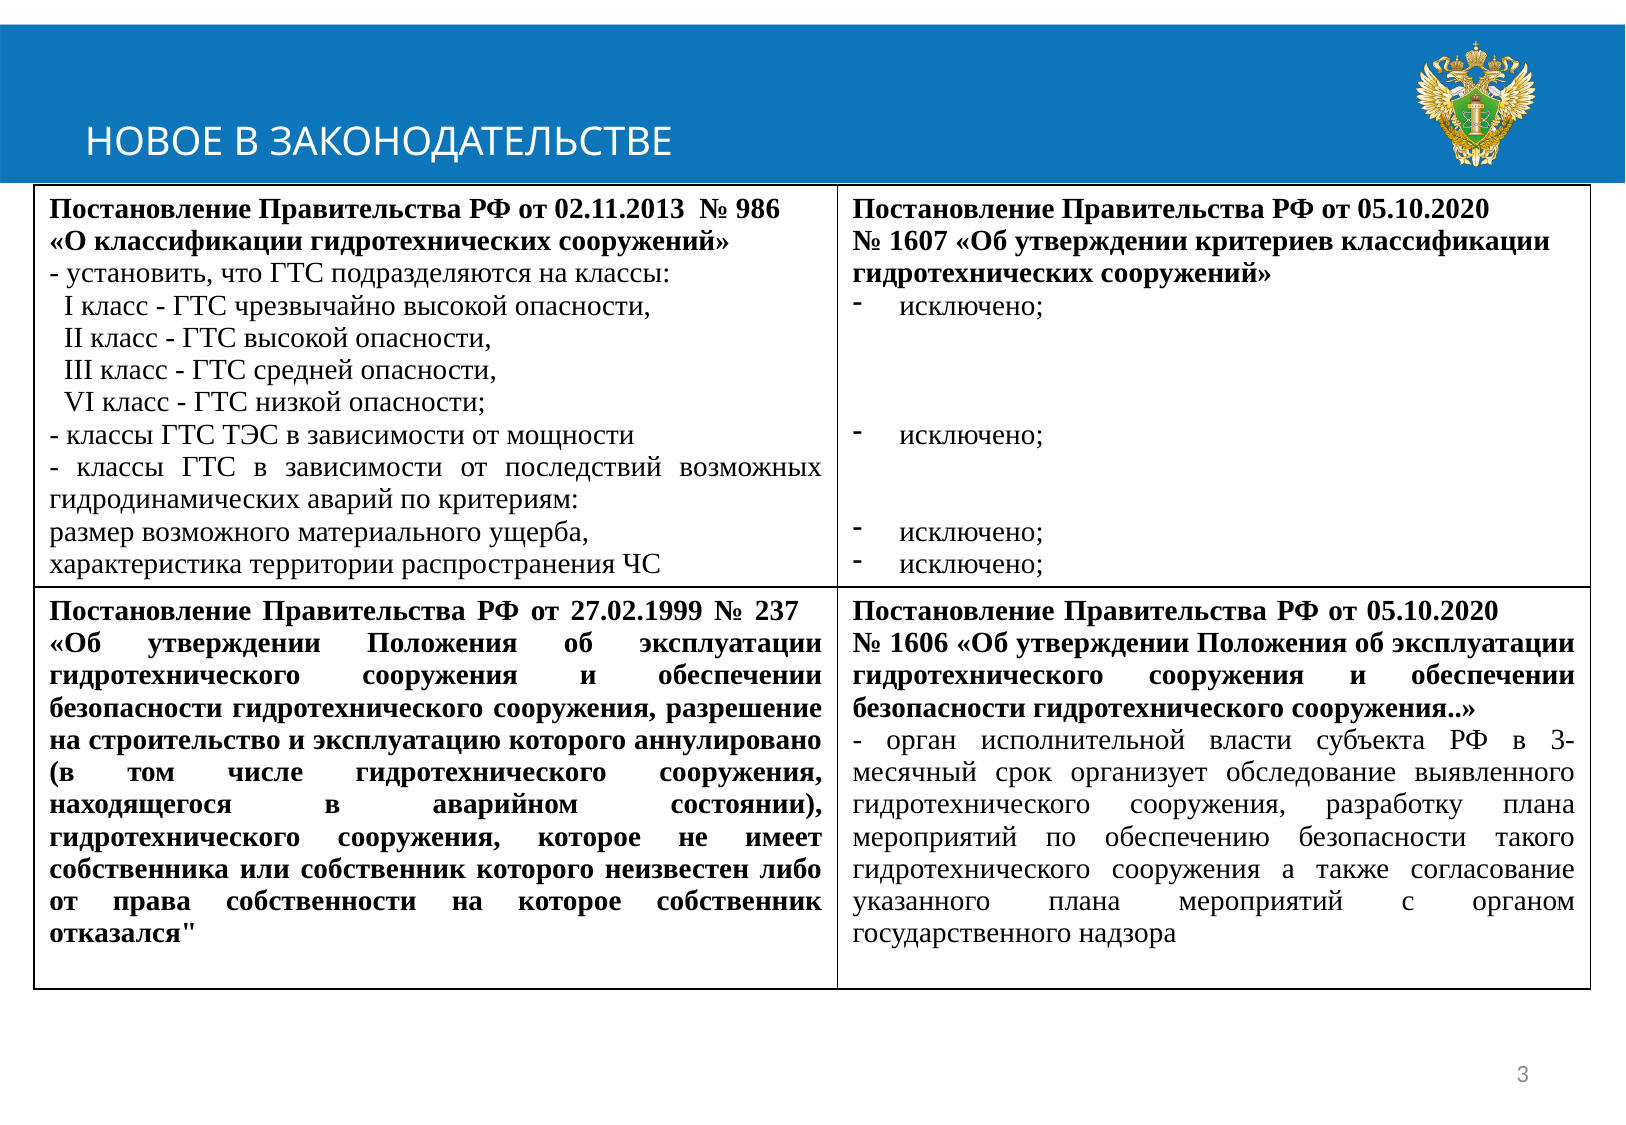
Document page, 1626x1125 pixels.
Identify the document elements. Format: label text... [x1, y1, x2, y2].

table_header Постановление Правительства РФ от 05.10.2020 № 1607 «Об утверждении критериев классификации гидротехнических сооружений» исключено; исключено; исключено; исключено; [838, 194, 1590, 586]
table_header Постановление Правительства РФ от 02.11.2013 № 986 «О классификации гидротехнических сооружений» - установить, что ГТС подразделяются на классы: I класс - ГТС чрезвычайно высокой опасности, II класс - ГТС высокой опасности, III класс - ГТС средней опасности, VI класс - ГТС низкой опасности; - классы ГТС ТЭС в зависимости от мощности - классы ГТС в зависимости от последствий возможных гидродинамических аварий по критериям: размер возможного материального ущерба, характеристика территории распространения ЧС [35, 194, 837, 586]
table_cell Постановление Правительства РФ от 27.02.1999 № 237 «Об утверждении Положения об эксплуатации гидротехнического сооружения и обеспечении безопасности гидротехнического сооружения, разрешение на строительство и эксплуатацию которого аннулировано (в том числе гидротехнического сооружения, находящегося в аварийном состоянии), гидротехнического сооружения, которое не имеет собственника или собственник которого неизвестен либо от права собственности на которое собственник отказался" [35, 588, 837, 988]
picture [0, 24, 1625, 183]
table_cell Постановление Правительства РФ от 05.10.2020 № 1606 «Об утверждении Положения об эксплуатации гидротехнического сооружения и обеспечении безопасности гидротехнического сооружения..» - орган исполнительной власти субъекта РФ в 3-месячный срок организует обследование выявленного гидротехнического сооружения, разработку плана мероприятий по обеспечению безопасности такого гидротехнического сооружения а также согласование указанного плана мероприятий с органом государственного надзора [838, 588, 1590, 988]
slide_number 3 [1164, 1042, 1544, 1103]
